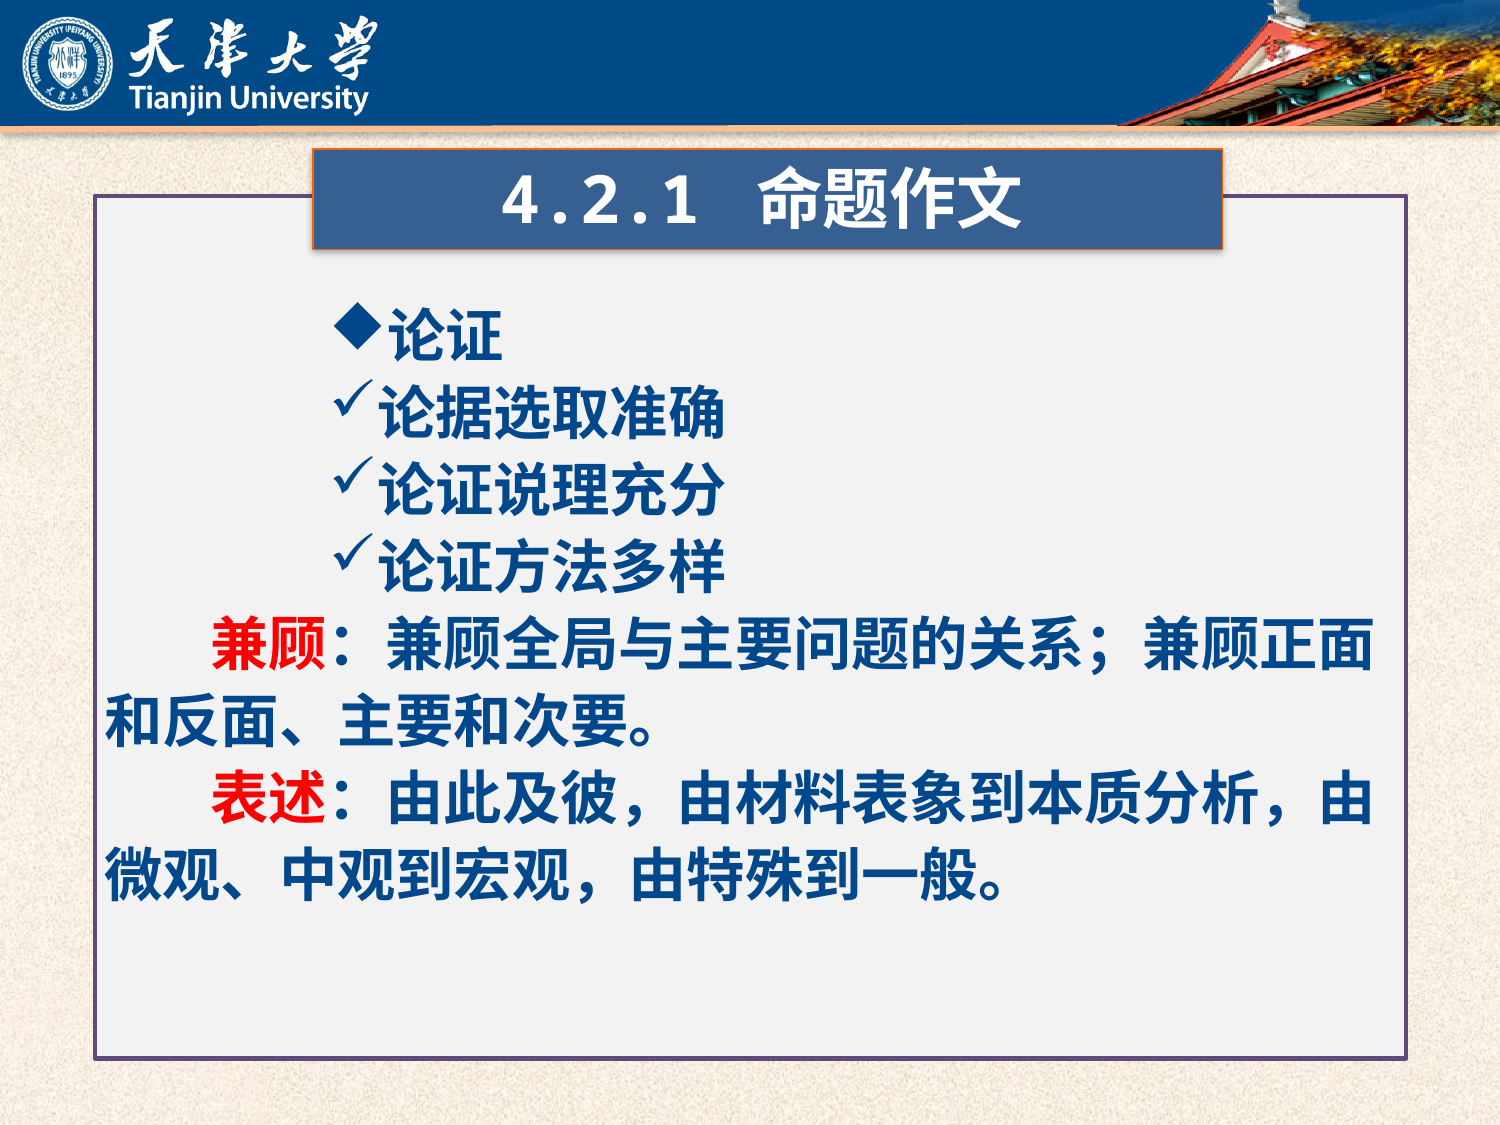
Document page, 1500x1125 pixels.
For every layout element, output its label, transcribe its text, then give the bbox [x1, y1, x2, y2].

text_box 4.2.1 命题作文 [312, 149, 1211, 268]
picture [0, 131, 1500, 1125]
text_box 论证 论据选取准确 论证说理充分 论证方法多样 兼顾：兼顾全局与主要问题的关系；兼顾正面和反面、主要和次要。 表述：由此及彼，由材料表象到本质分析，由微观、中观到宏观，由特殊到一般。 [89, 284, 1401, 1059]
text_box [312, 148, 1223, 250]
picture [0, 0, 1500, 126]
text_box [95, 196, 1407, 1059]
